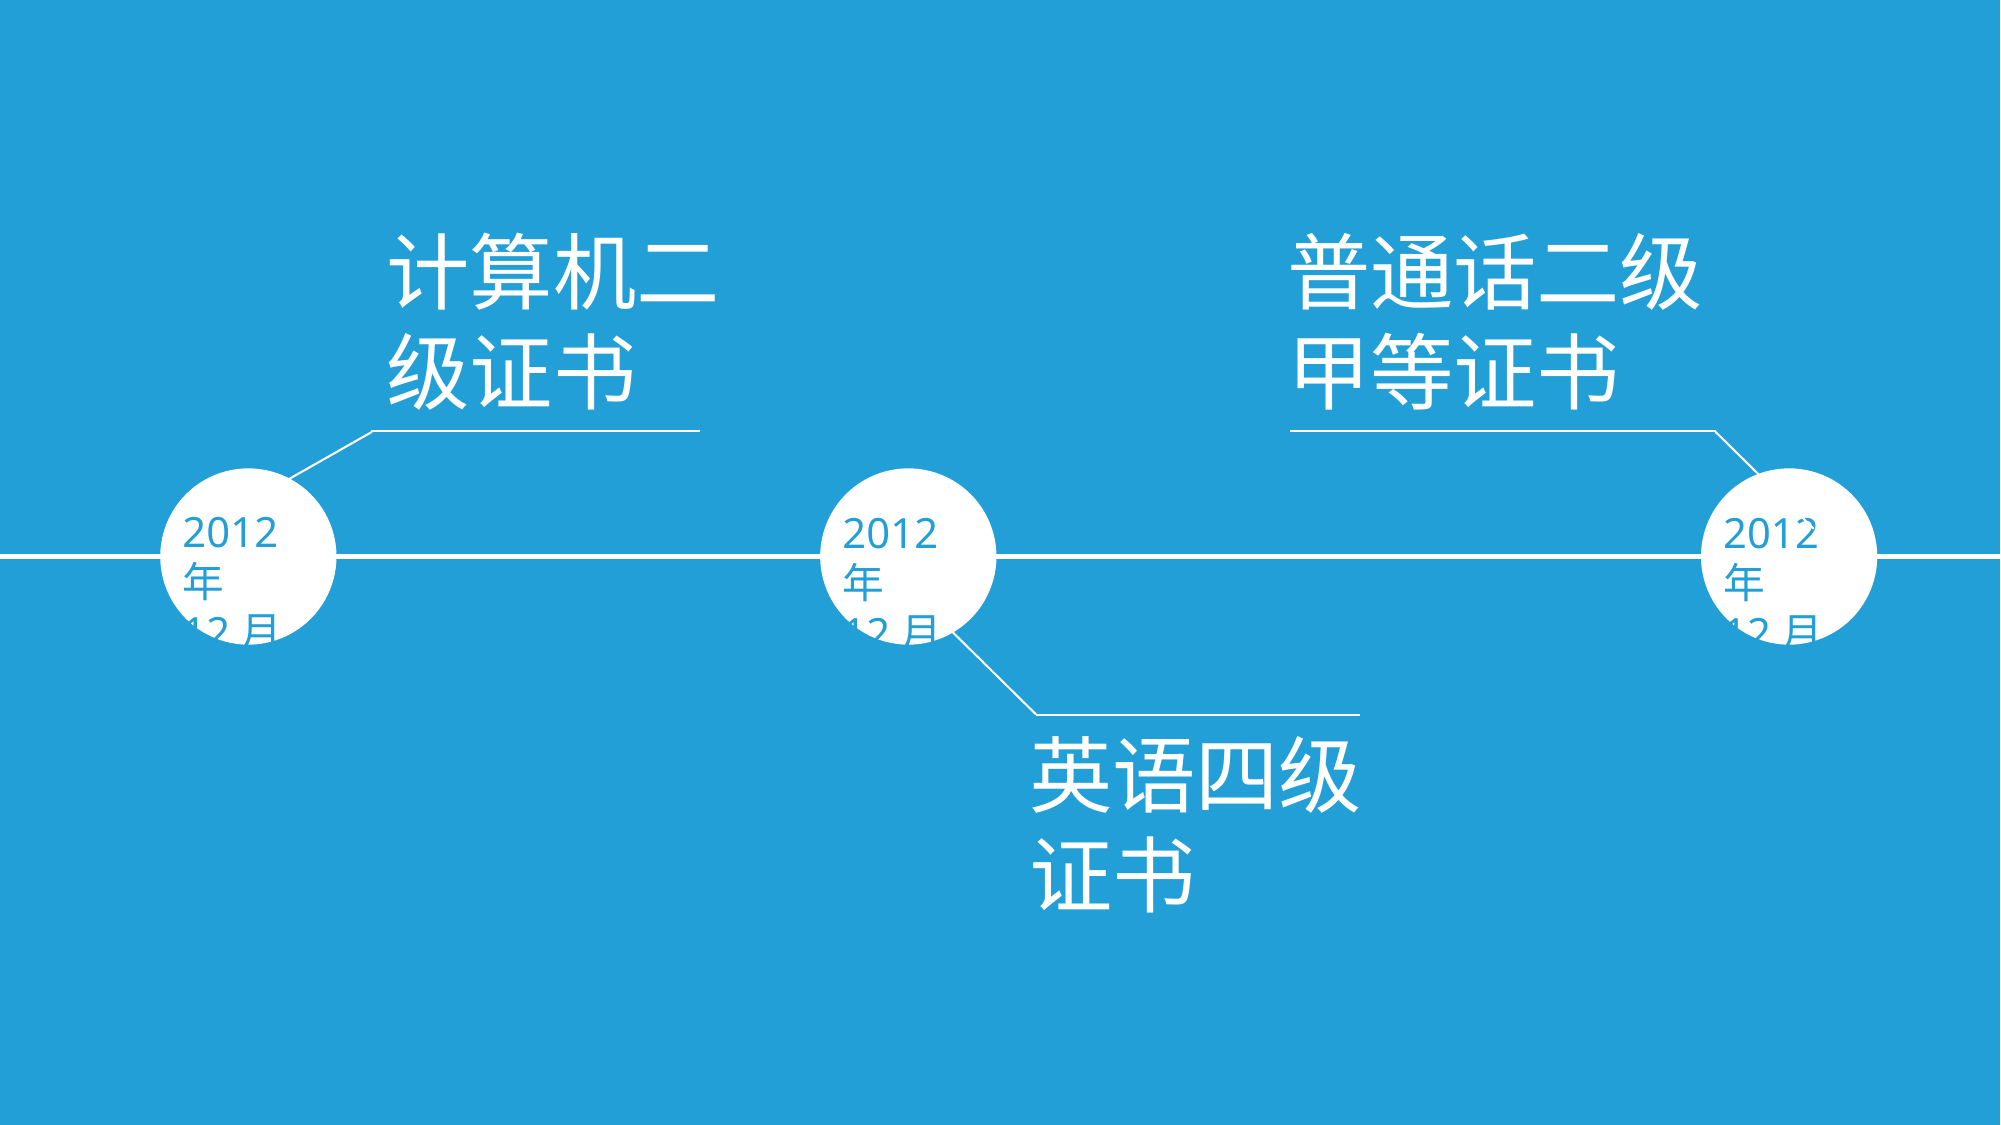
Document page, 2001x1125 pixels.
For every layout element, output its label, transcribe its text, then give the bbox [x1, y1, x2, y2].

text_box 2012年 12月 [167, 557, 343, 664]
text_box 计算机二级证书 [371, 213, 743, 428]
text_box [273, 431, 701, 529]
text_box [160, 522, 167, 556]
text_box [182, 468, 273, 498]
text_box [1700, 529, 1708, 556]
text_box 2012年 12月 [167, 498, 343, 556]
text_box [1289, 431, 1814, 529]
text_box 2012年 12月 [827, 557, 1002, 664]
text_box 英语四级证书 [1014, 715, 1398, 931]
text_box [841, 468, 976, 499]
text_box 2012年 12月 [827, 499, 1002, 556]
text_box [820, 557, 827, 591]
text_box [160, 557, 167, 591]
text_box [1700, 557, 1708, 591]
text_box [820, 522, 827, 556]
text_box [937, 617, 1360, 716]
text_box 2012年 12月 [1708, 557, 1883, 665]
text_box [1814, 471, 1856, 499]
text_box 2012年 12月 [1708, 499, 1883, 556]
text_box 普通话二级甲等证书 [1272, 213, 1743, 428]
